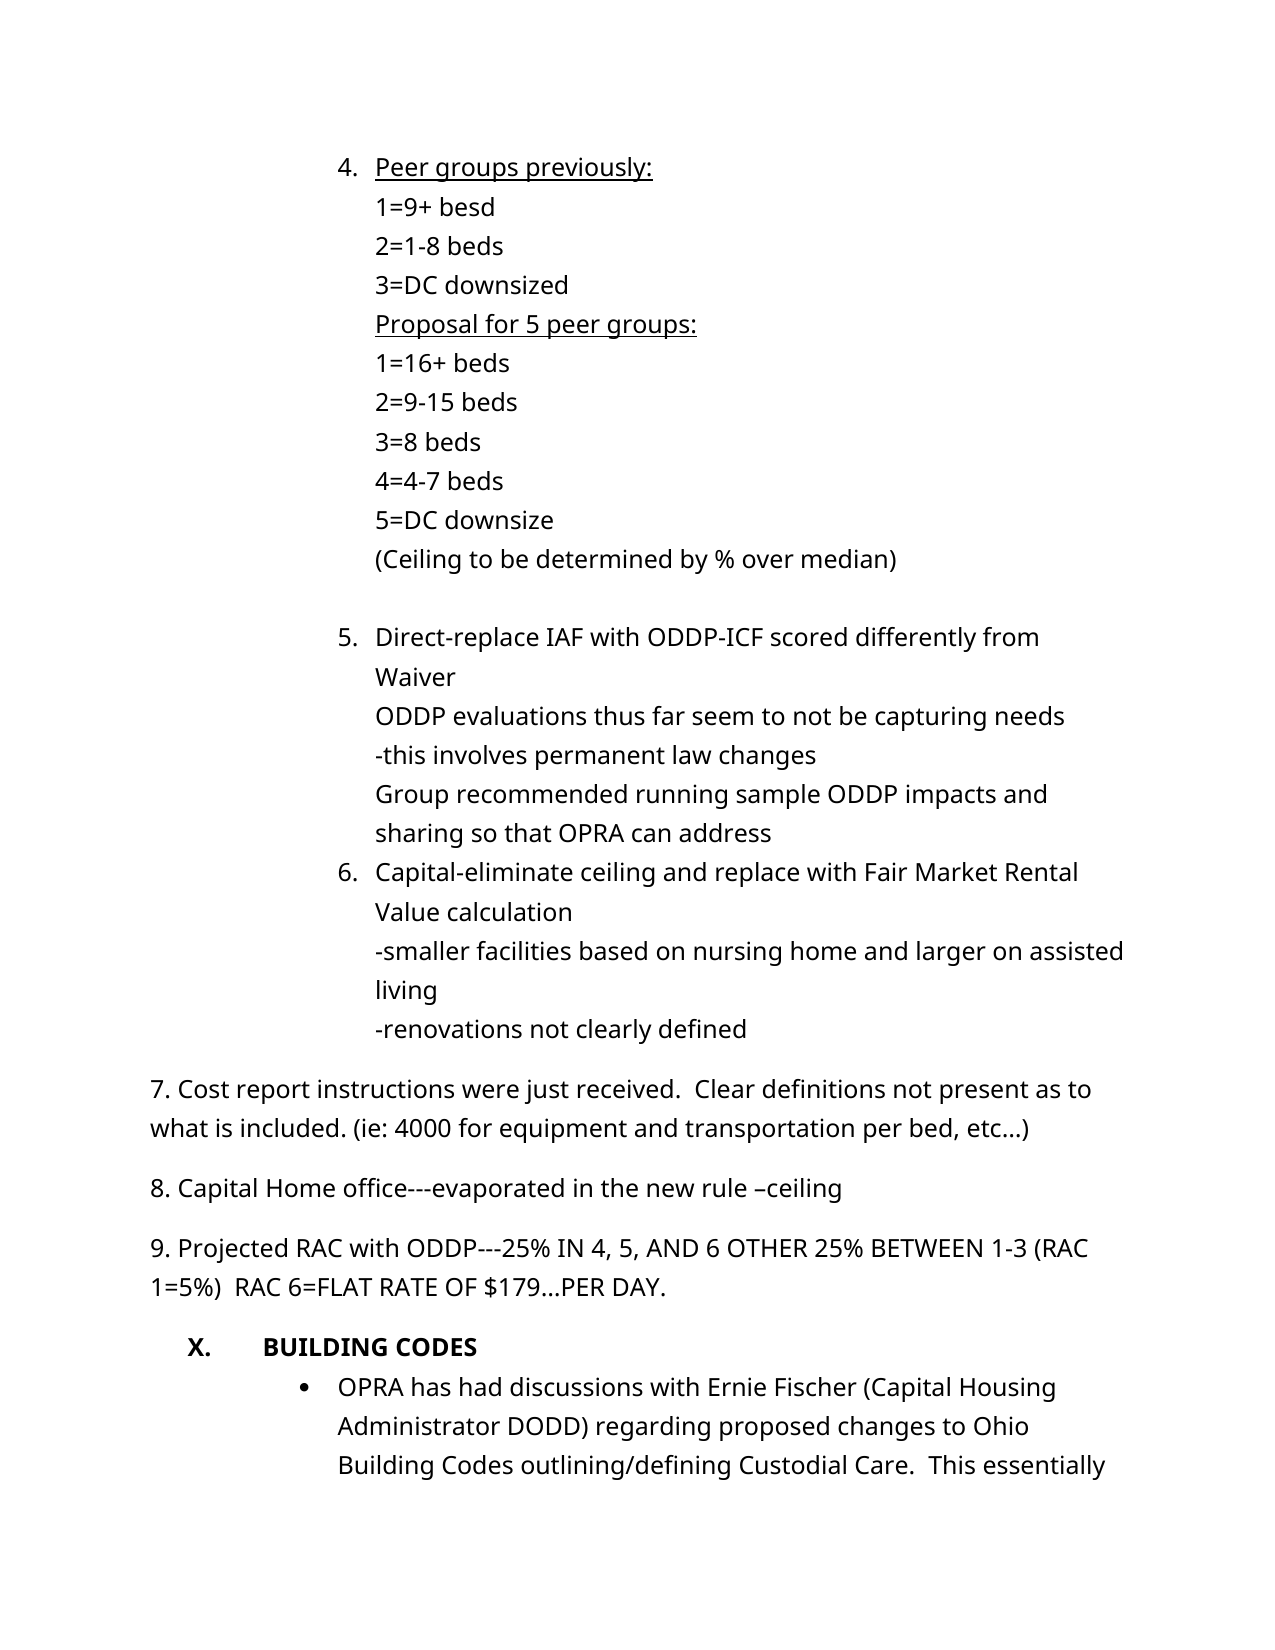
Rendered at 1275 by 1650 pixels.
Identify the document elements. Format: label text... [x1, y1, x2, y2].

list BUILDING CODES [187, 1330, 1125, 1364]
list 1=16+ beds [375, 346, 1125, 380]
list Direct-replace IAF with ODDP-ICF scored differently from Waiver [337, 620, 1125, 693]
list 4=4-7 beds [375, 463, 1125, 497]
list 3=DC downsized [375, 267, 1125, 302]
list Group recommended running sample ODDP impacts and sharing so that OPRA can address [375, 777, 1125, 850]
list Peer groups previously: [337, 150, 1125, 184]
list 2=1-8 beds [375, 228, 1125, 262]
list -renovations not clearly defined [375, 1012, 1125, 1046]
list -this involves permanent law changes [375, 737, 1125, 772]
list Capital-eliminate ceiling and replace with Fair Market Rental Value calculation [337, 855, 1125, 928]
list 3=8 beds [375, 424, 1125, 458]
list -smaller facilities based on nursing home and larger on assisted living [375, 933, 1125, 1007]
list OPRA has had discussions with Ernie Fischer (Capital Housing Administrator DODD) regarding proposed changes to Ohio Building Codes outlining/defining Custodial Care. This essentially requires if any 4 people with DD are receiving services in same setting, that the setting MUST have sprinkler system installed. This would include day service settings, as well. This is raising many issues and will greatly affect the cost of housing/day service settings. There are meetings scheduled to discuss further and OPRA will be keeping members informed. [300, 1369, 1125, 1482]
list 2=9-15 beds [375, 385, 1125, 419]
list 5=DC downsize [375, 502, 1125, 537]
list ODDP evaluations thus far seem to not be capturing needs [375, 698, 1125, 732]
list Proposal for 5 peer groups: [375, 307, 1125, 341]
list (Ceiling to be determined by % over median) [375, 542, 1125, 576]
list 1=9+ besd [375, 189, 1125, 223]
